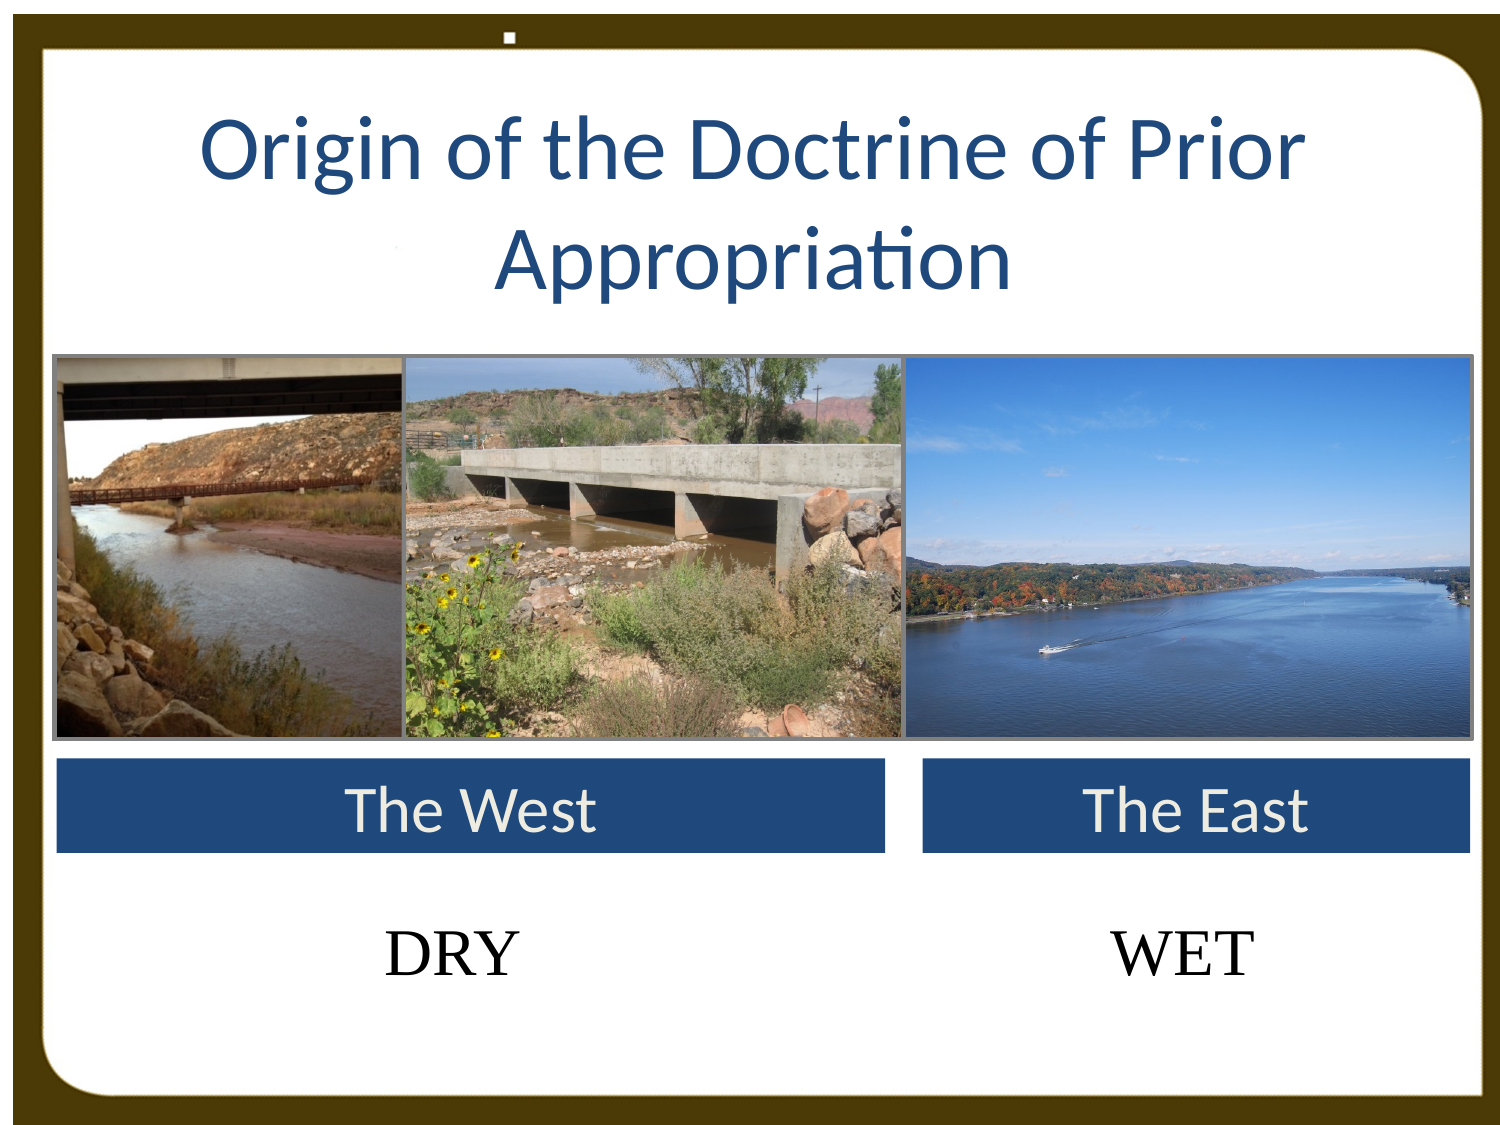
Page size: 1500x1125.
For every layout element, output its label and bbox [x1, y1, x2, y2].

text_box [56, 357, 1471, 855]
picture [12, 14, 1500, 1125]
